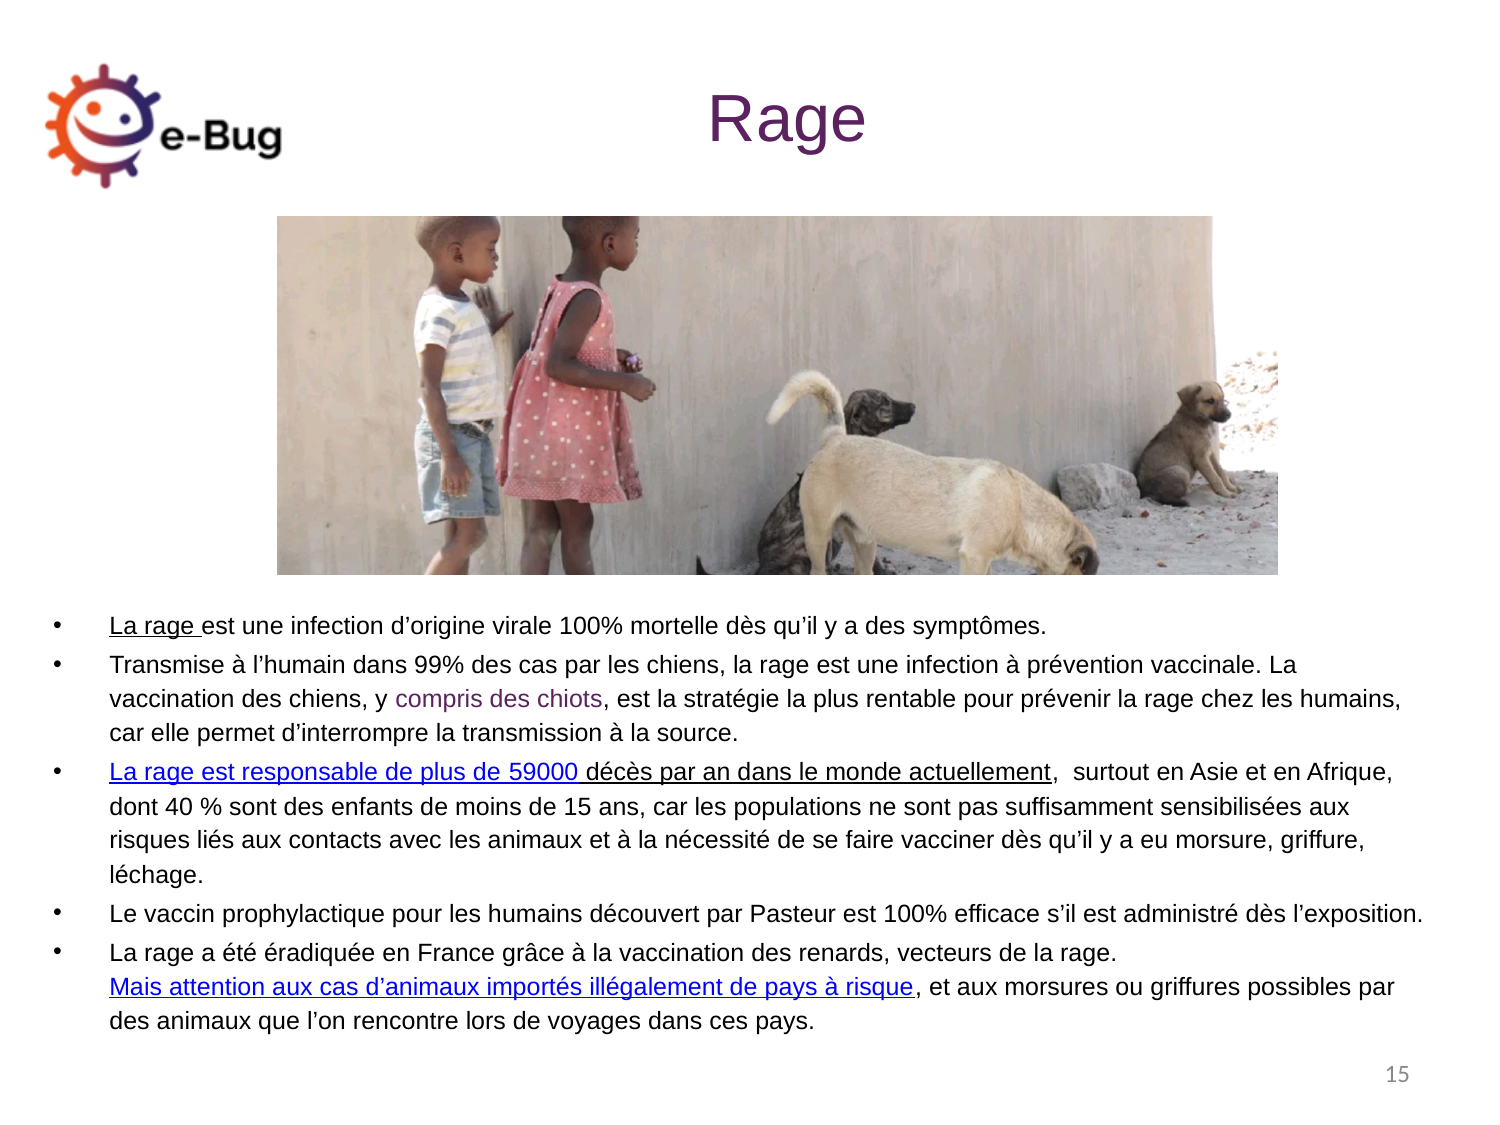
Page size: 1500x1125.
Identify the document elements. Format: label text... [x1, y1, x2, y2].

picture [37, 45, 1278, 575]
slide_number 15 [1074, 1042, 1425, 1103]
title Rage [294, 45, 1388, 185]
list La rage est une infection d’origine virale 100% mortelle dès qu’il y a des symptômes. Transmise à l’humain dans 99% des cas par les chiens, la rage est une infection à prévention vaccinale. La vaccination des chiens, y compris des chiots, est la stratégie la plus rentable pour prévenir la rage chez les humains, car elle permet d’interrompre la transmission à la source. La rage est responsable de plus de 59000 décès par an dans le monde actuellement, surtout en Asie et en Afrique, dont 40 % sont des enfants de moins de 15 ans, car les populations ne sont pas suffisamment sensibilisées aux risques liés aux contacts avec les animaux et à la nécessité de se faire vacciner dès qu’il y a eu morsure, griffure, léchage. Le vaccin prophylactique pour les humains découvert par Pasteur est 100% efficace s’il est administré dès l’exposition. La rage a été éradiquée en France grâce à la vaccination des renards, vecteurs de la rage. Mais attention aux cas d’animaux importés illégalement de pays à risque, et aux morsures ou griffures possibles par des animaux que l’on rencontre lors de voyages dans ces pays. [38, 597, 1447, 1047]
